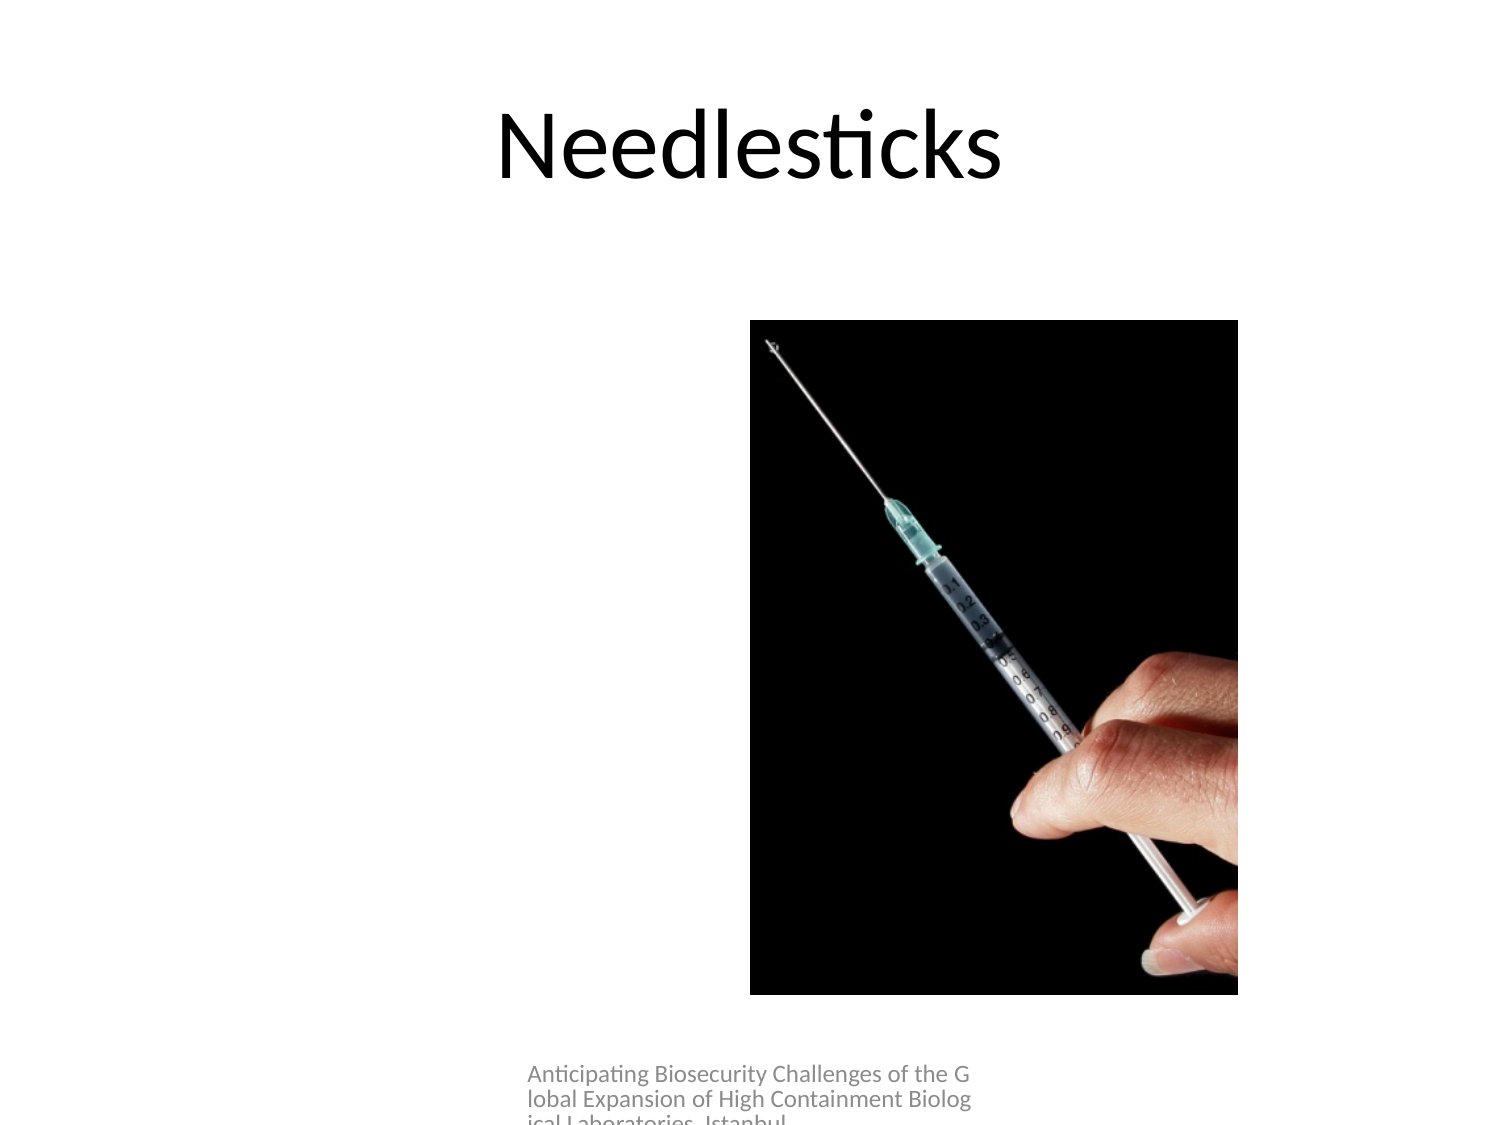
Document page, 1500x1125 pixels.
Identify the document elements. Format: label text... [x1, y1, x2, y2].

footer Anticipating Biosecurity Challenges of the Global Expansion of High Containment Biological Laboratories Istanbul [512, 1042, 988, 1103]
picture [749, 320, 1238, 995]
title Needlesticks [75, 45, 1425, 233]
